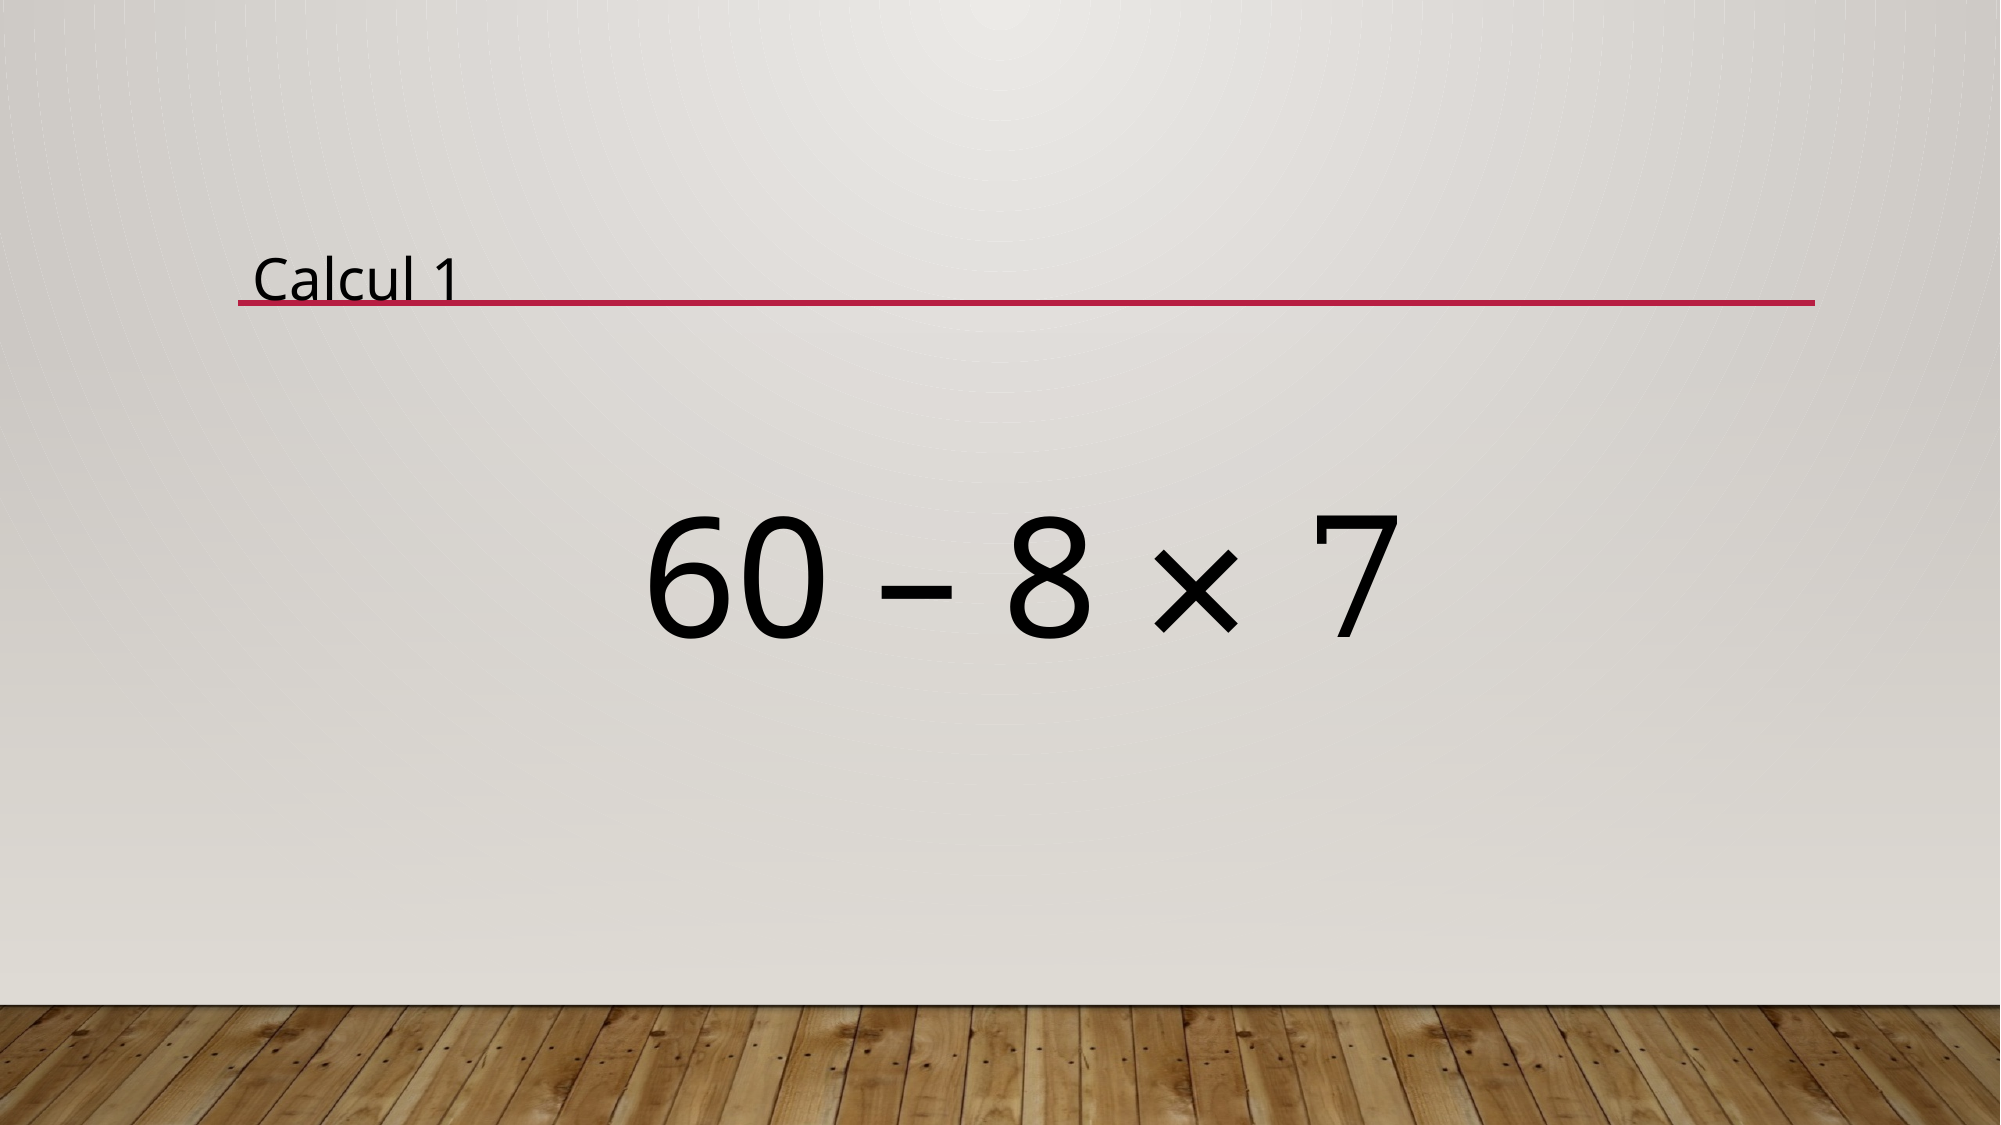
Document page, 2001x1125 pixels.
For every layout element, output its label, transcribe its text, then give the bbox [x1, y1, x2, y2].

list 60 – 8 × 7 [238, 423, 1814, 897]
text_box Calcul 1 [238, 234, 602, 320]
picture [0, 1005, 2000, 1125]
